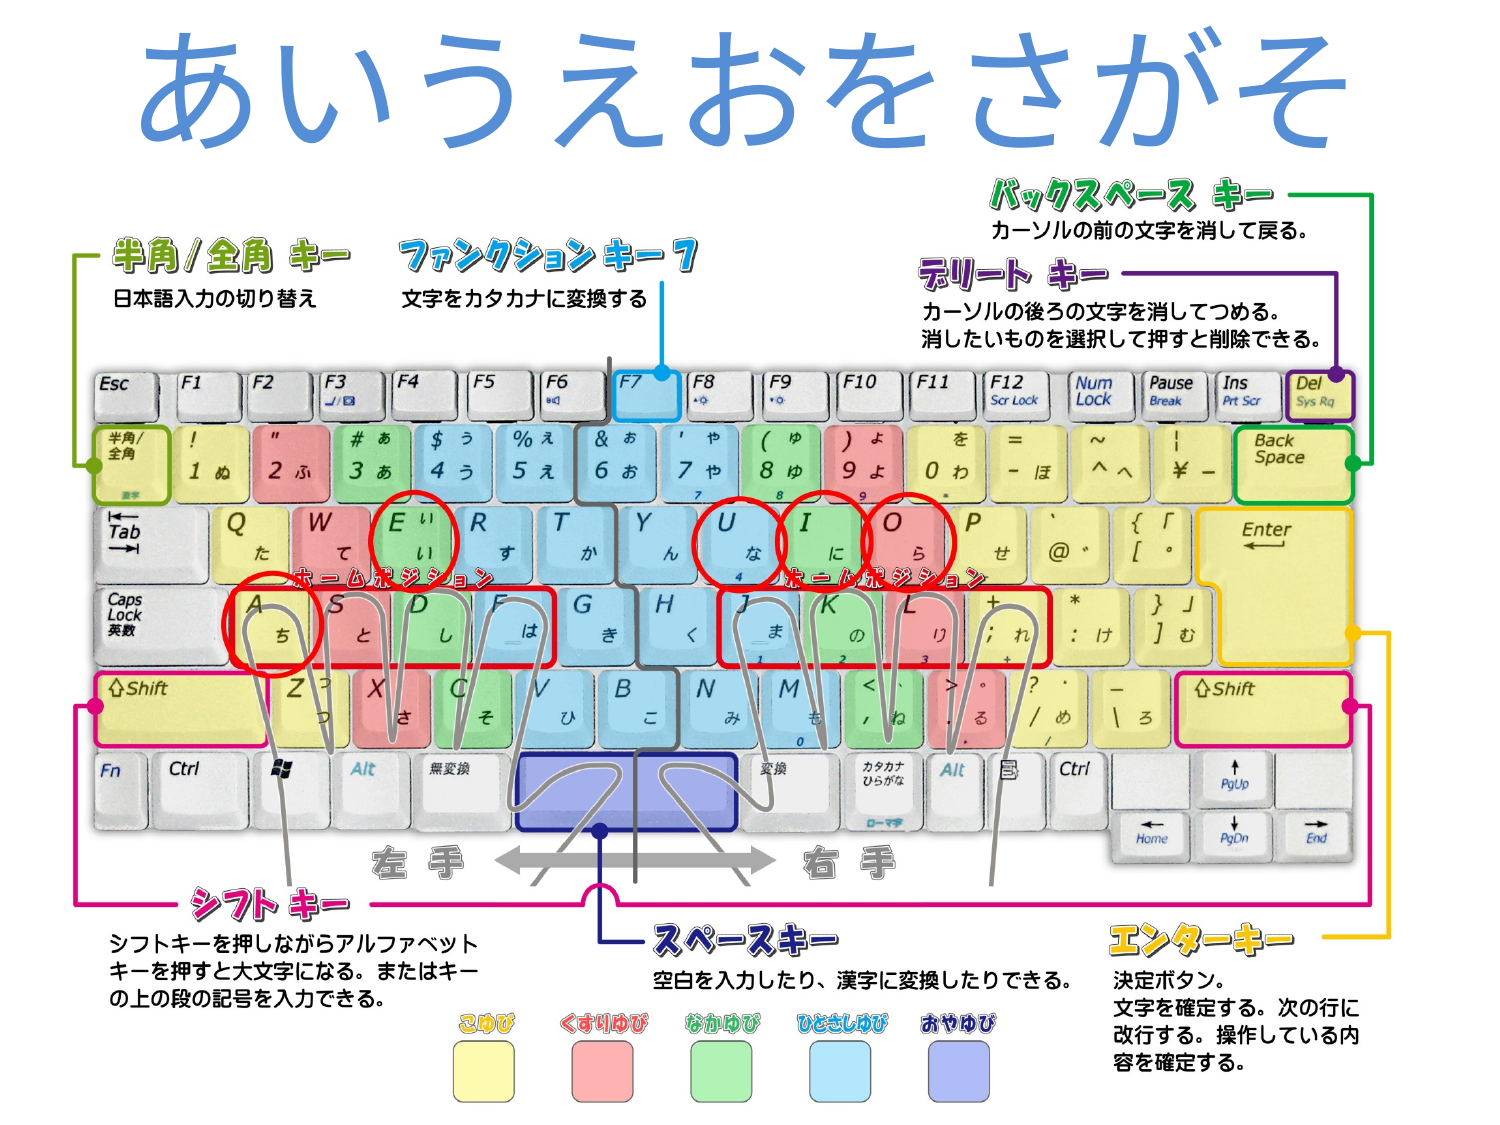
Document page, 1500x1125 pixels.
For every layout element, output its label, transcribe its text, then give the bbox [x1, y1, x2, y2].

text_box あいうえおをさがそう！ [0, 30, 1500, 192]
picture [52, 158, 1404, 1115]
